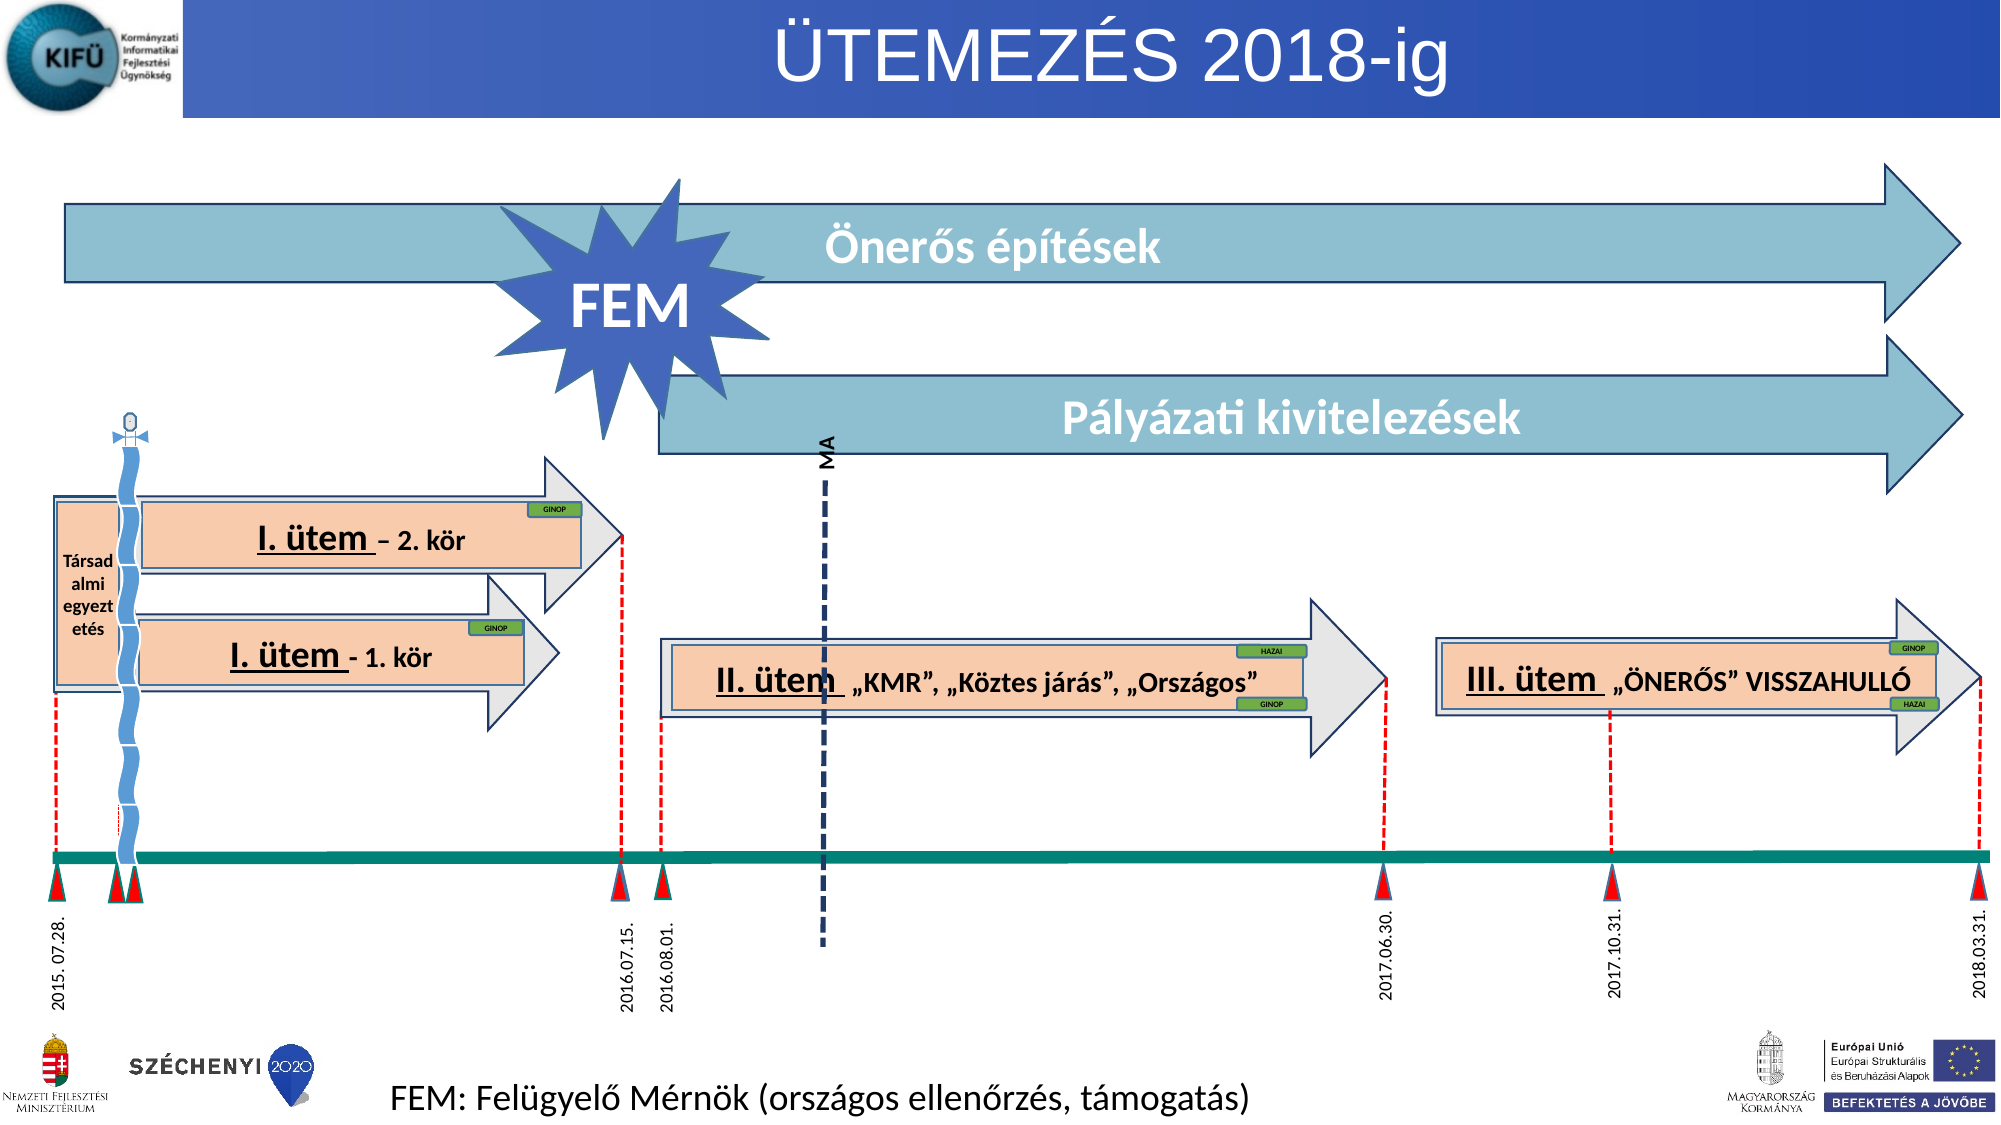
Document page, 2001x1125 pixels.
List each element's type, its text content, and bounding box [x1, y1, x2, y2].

picture [2, 1019, 365, 1125]
text_box FEM: Felügyelő Mérnök (országos ellenőrzés, támogatás) [375, 1065, 1393, 1125]
text_box Pályázati kivitelezések [666, 333, 1963, 413]
text_box Önerős építések [63, 202, 662, 284]
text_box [39, 413, 1990, 1019]
text_box Önerős építések [677, 162, 1962, 324]
title ÜTEMEZÉS 2018-ig [225, 0, 2000, 116]
picture [0, 0, 183, 116]
picture [1725, 1029, 2000, 1116]
text_box FEM [493, 178, 770, 413]
